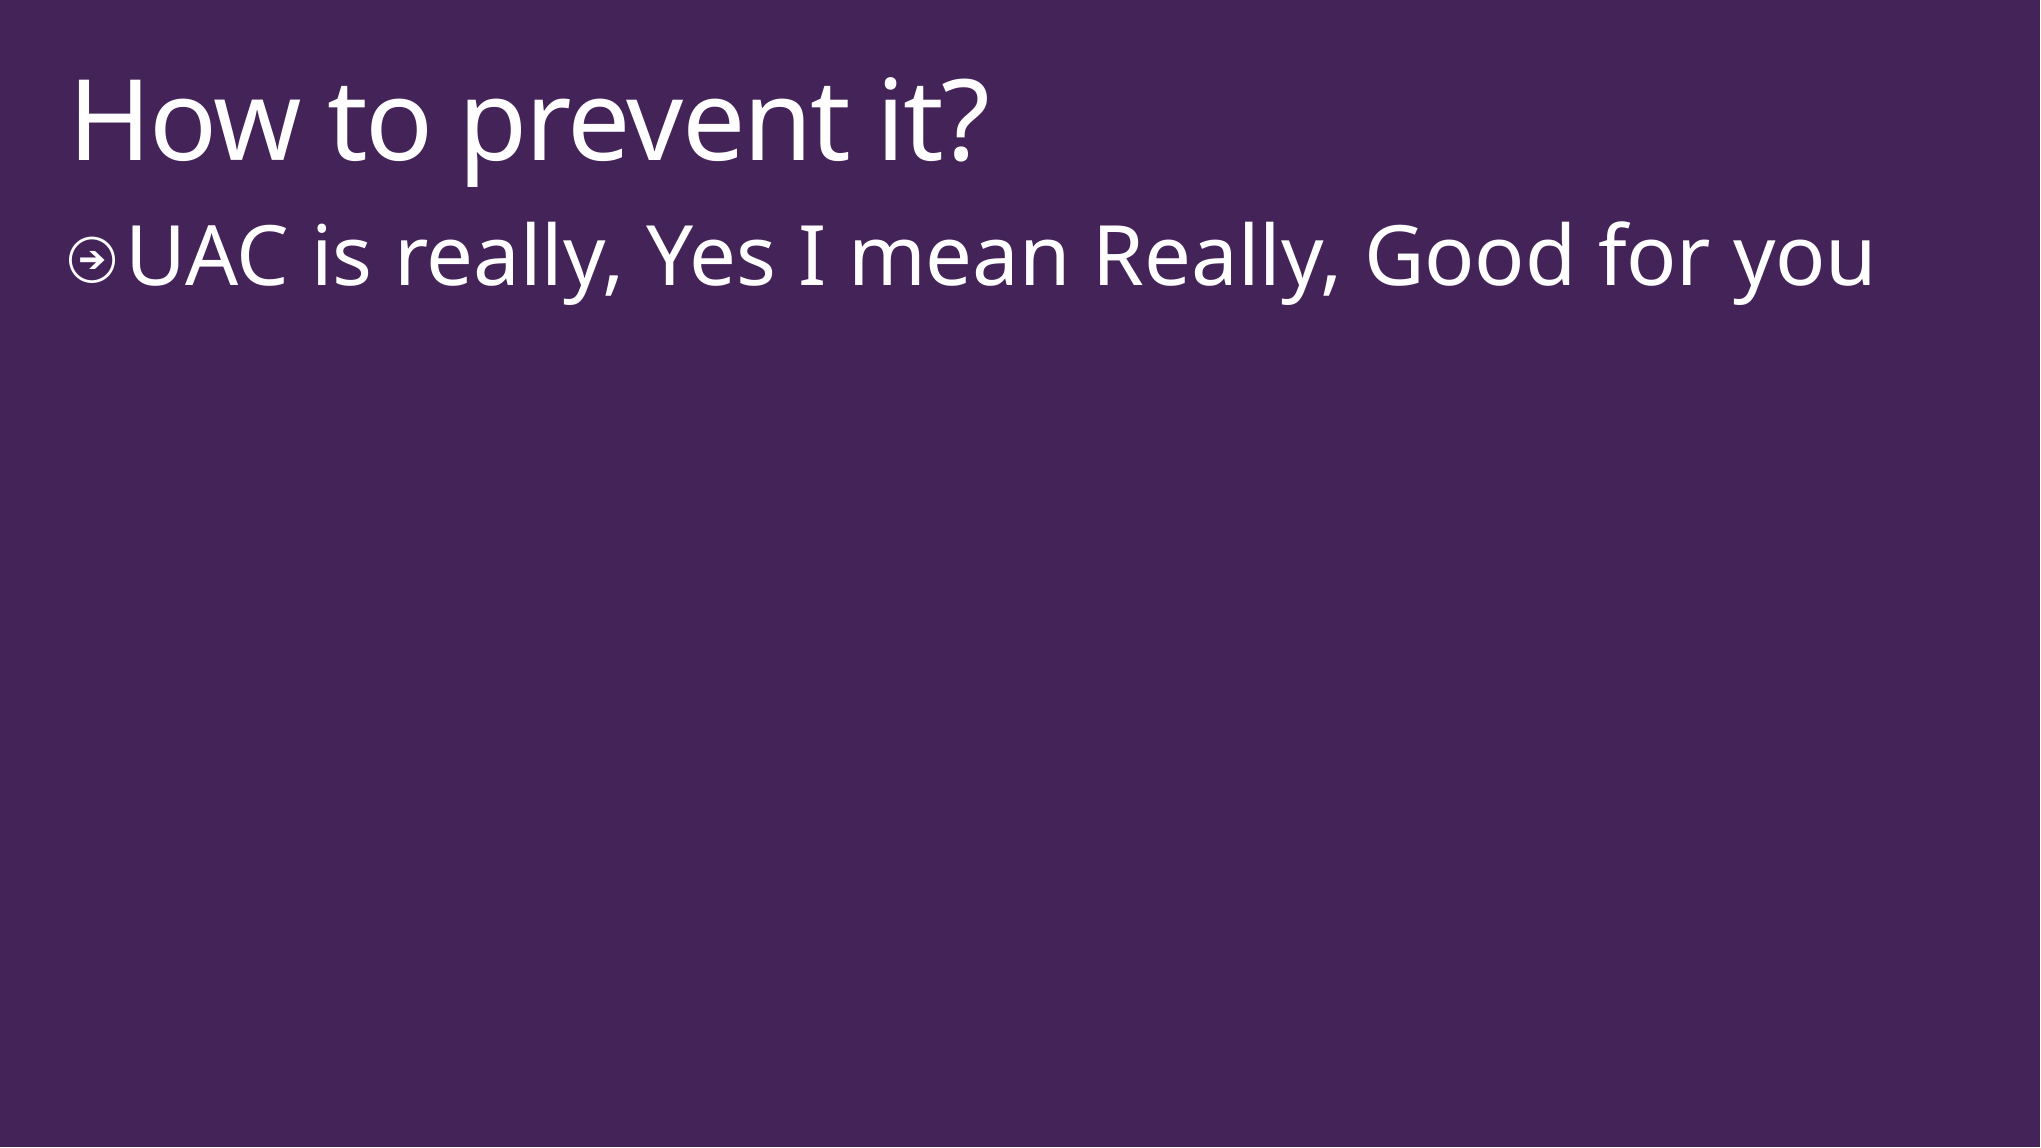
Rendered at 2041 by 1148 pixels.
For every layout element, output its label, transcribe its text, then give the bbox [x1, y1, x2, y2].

picture [69, 224, 128, 283]
list UAC is really, Yes I mean Really, Good for you [45, 199, 1996, 321]
title How to prevent it? [45, 48, 1996, 199]
